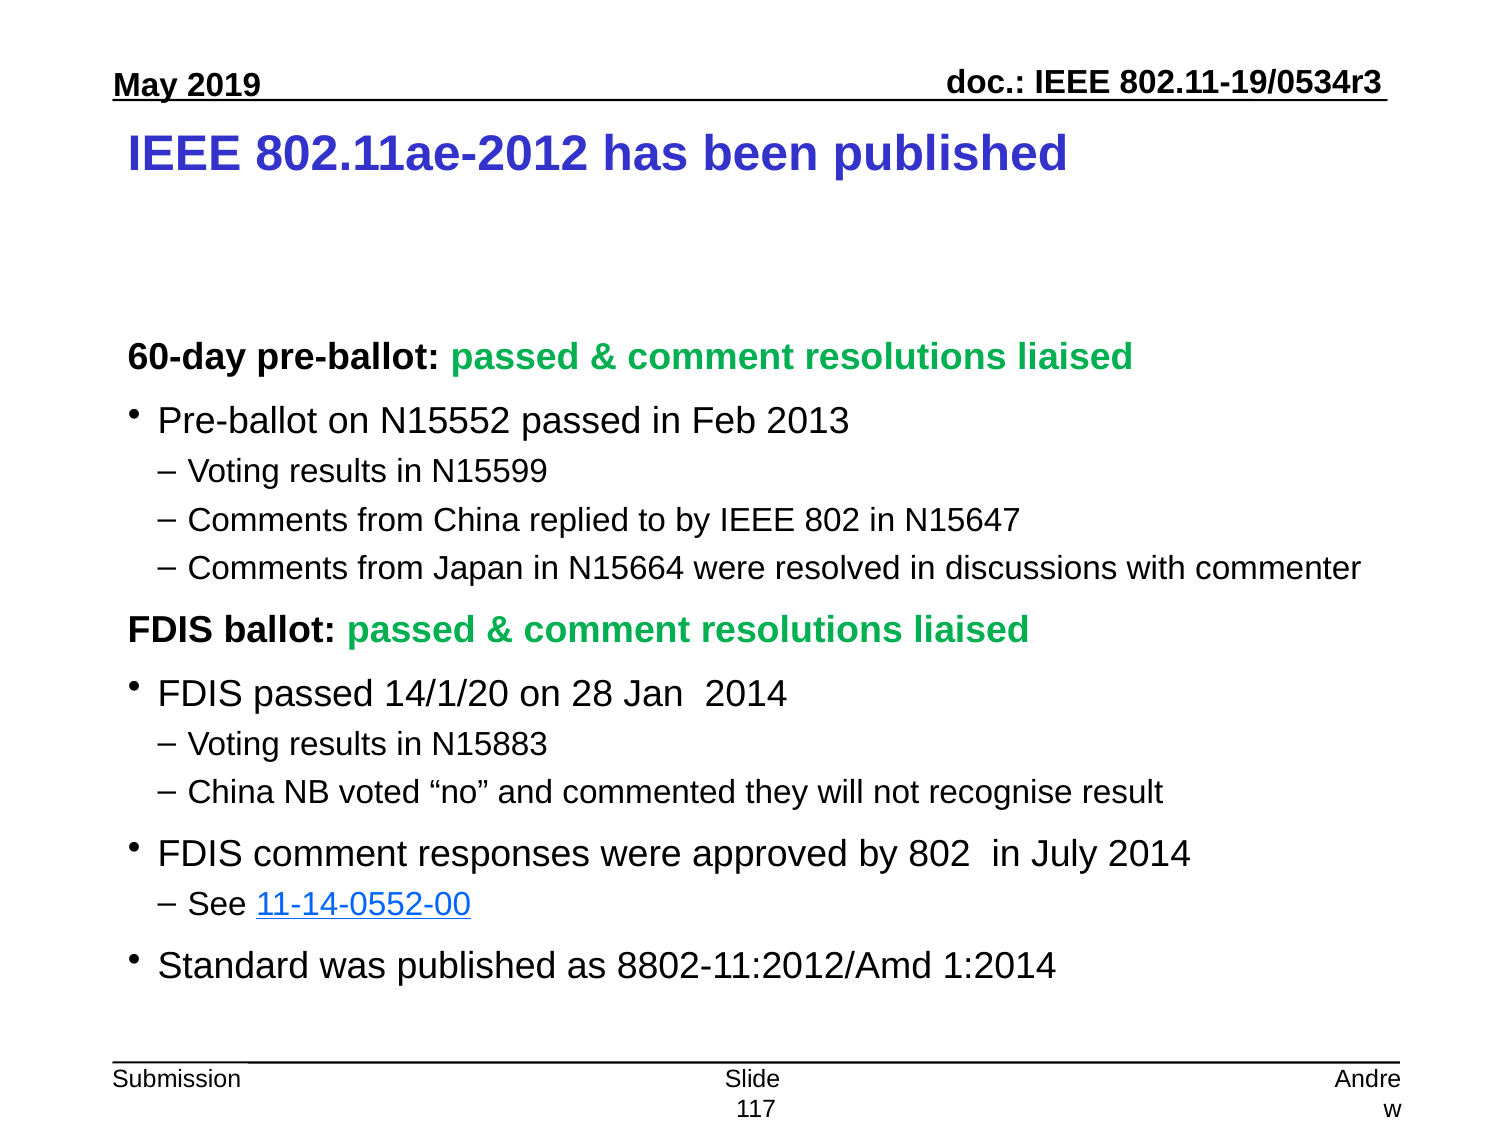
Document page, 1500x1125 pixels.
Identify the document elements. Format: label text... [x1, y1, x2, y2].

footer Andrew Myles, Cisco [1320, 1061, 1402, 1093]
slide_number Slide 117 [709, 1061, 803, 1093]
title IEEE 802.11ae-2012 has been published [112, 112, 1475, 288]
list 60-day pre-ballot: passed & comment resolutions liaised Pre-ballot on N15552 passed in Feb 2013 Voting results in N15599 Comments from China replied to by IEEE 802 in N15647 Comments from Japan in N15664 were resolved in discussions with commenter FDIS ballot: passed & comment resolutions liaised FDIS passed 14/1/20 on 28 Jan 2014 Voting results in N15883 China NB voted “no” and commented they will not recognise result FDIS comment responses were approved by 802 in July 2014 See 11-14-0552-00 Standard was published as 8802-11:2012/Amd 1:2014 [112, 324, 1388, 1000]
